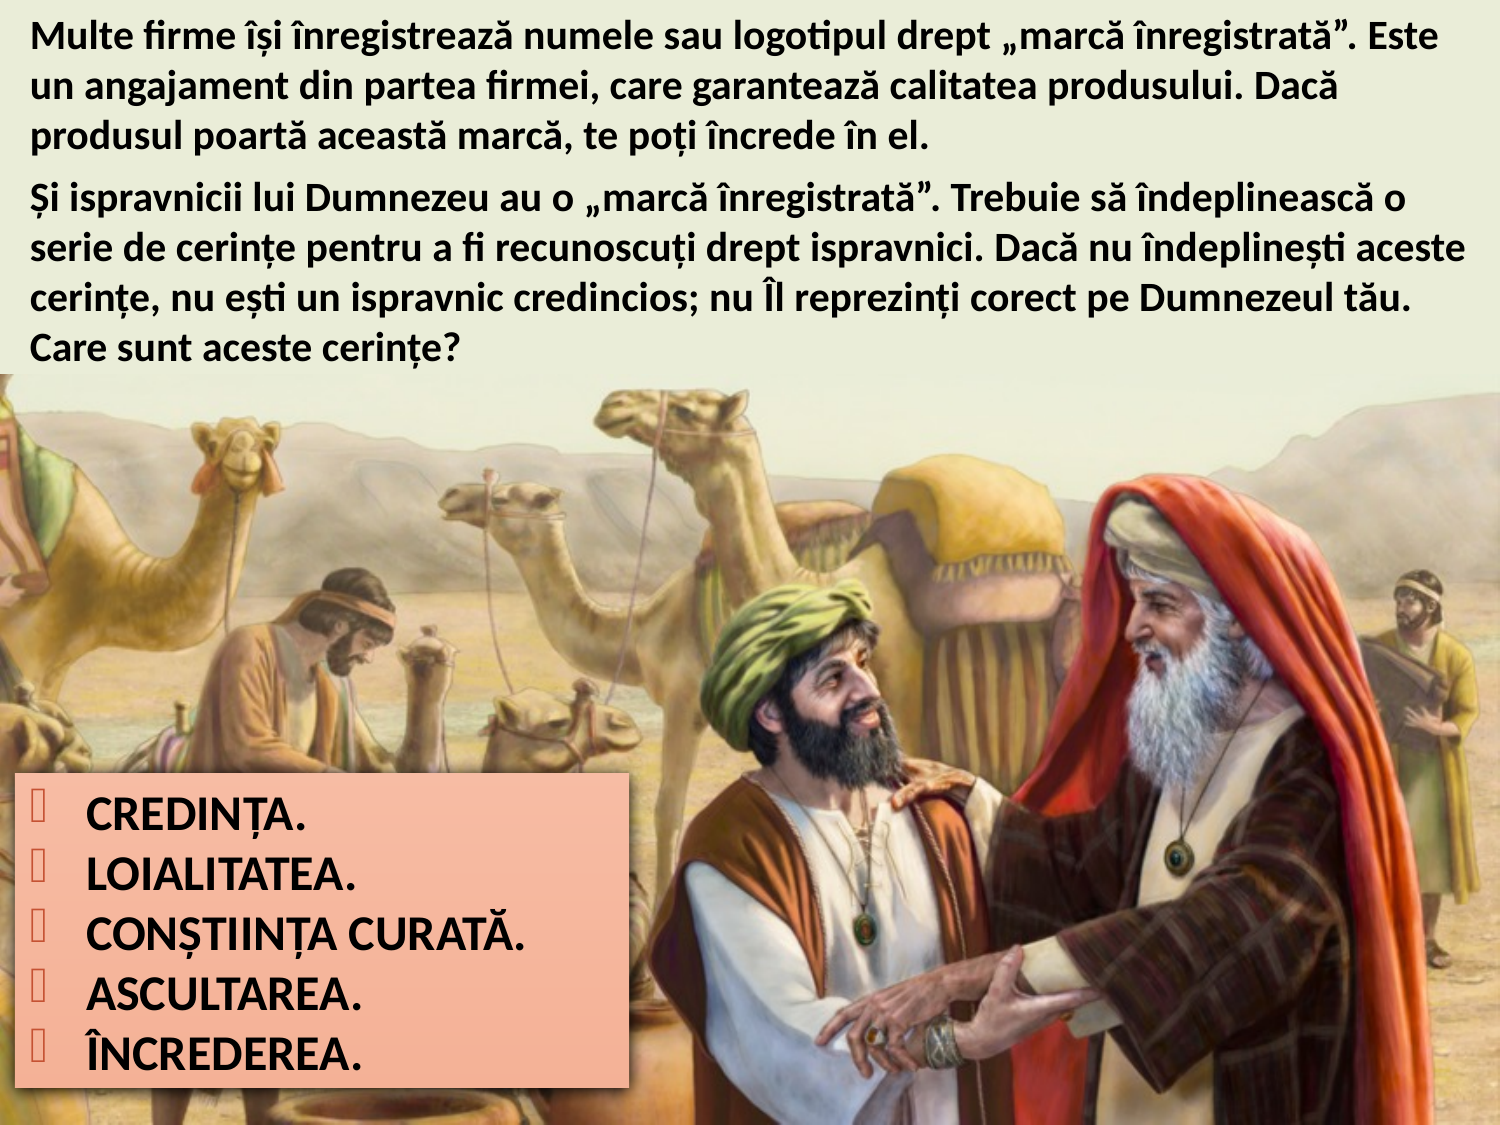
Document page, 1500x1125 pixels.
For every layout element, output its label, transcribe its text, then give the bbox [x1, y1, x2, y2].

text_box Multe firme îşi înregistrează numele sau logotipul drept „marcă înregistrată”. Este un angajament din partea firmei, care garantează calitatea produsului. Dacă produsul poartă această marcă, te poţi încrede în el. Şi ispravnicii lui Dumnezeu au o „marcă înregistrată”. Trebuie să îndeplinească o serie de cerinţe pentru a fi recunoscuţi drept ispravnici. Dacă nu îndeplineşti aceste cerinţe, nu eşti un ispravnic credincios; nu Îl reprezinţi corect pe Dumnezeul tău. Care sunt aceste cerinţe? [14, 0, 1485, 374]
picture [0, 374, 1500, 1125]
